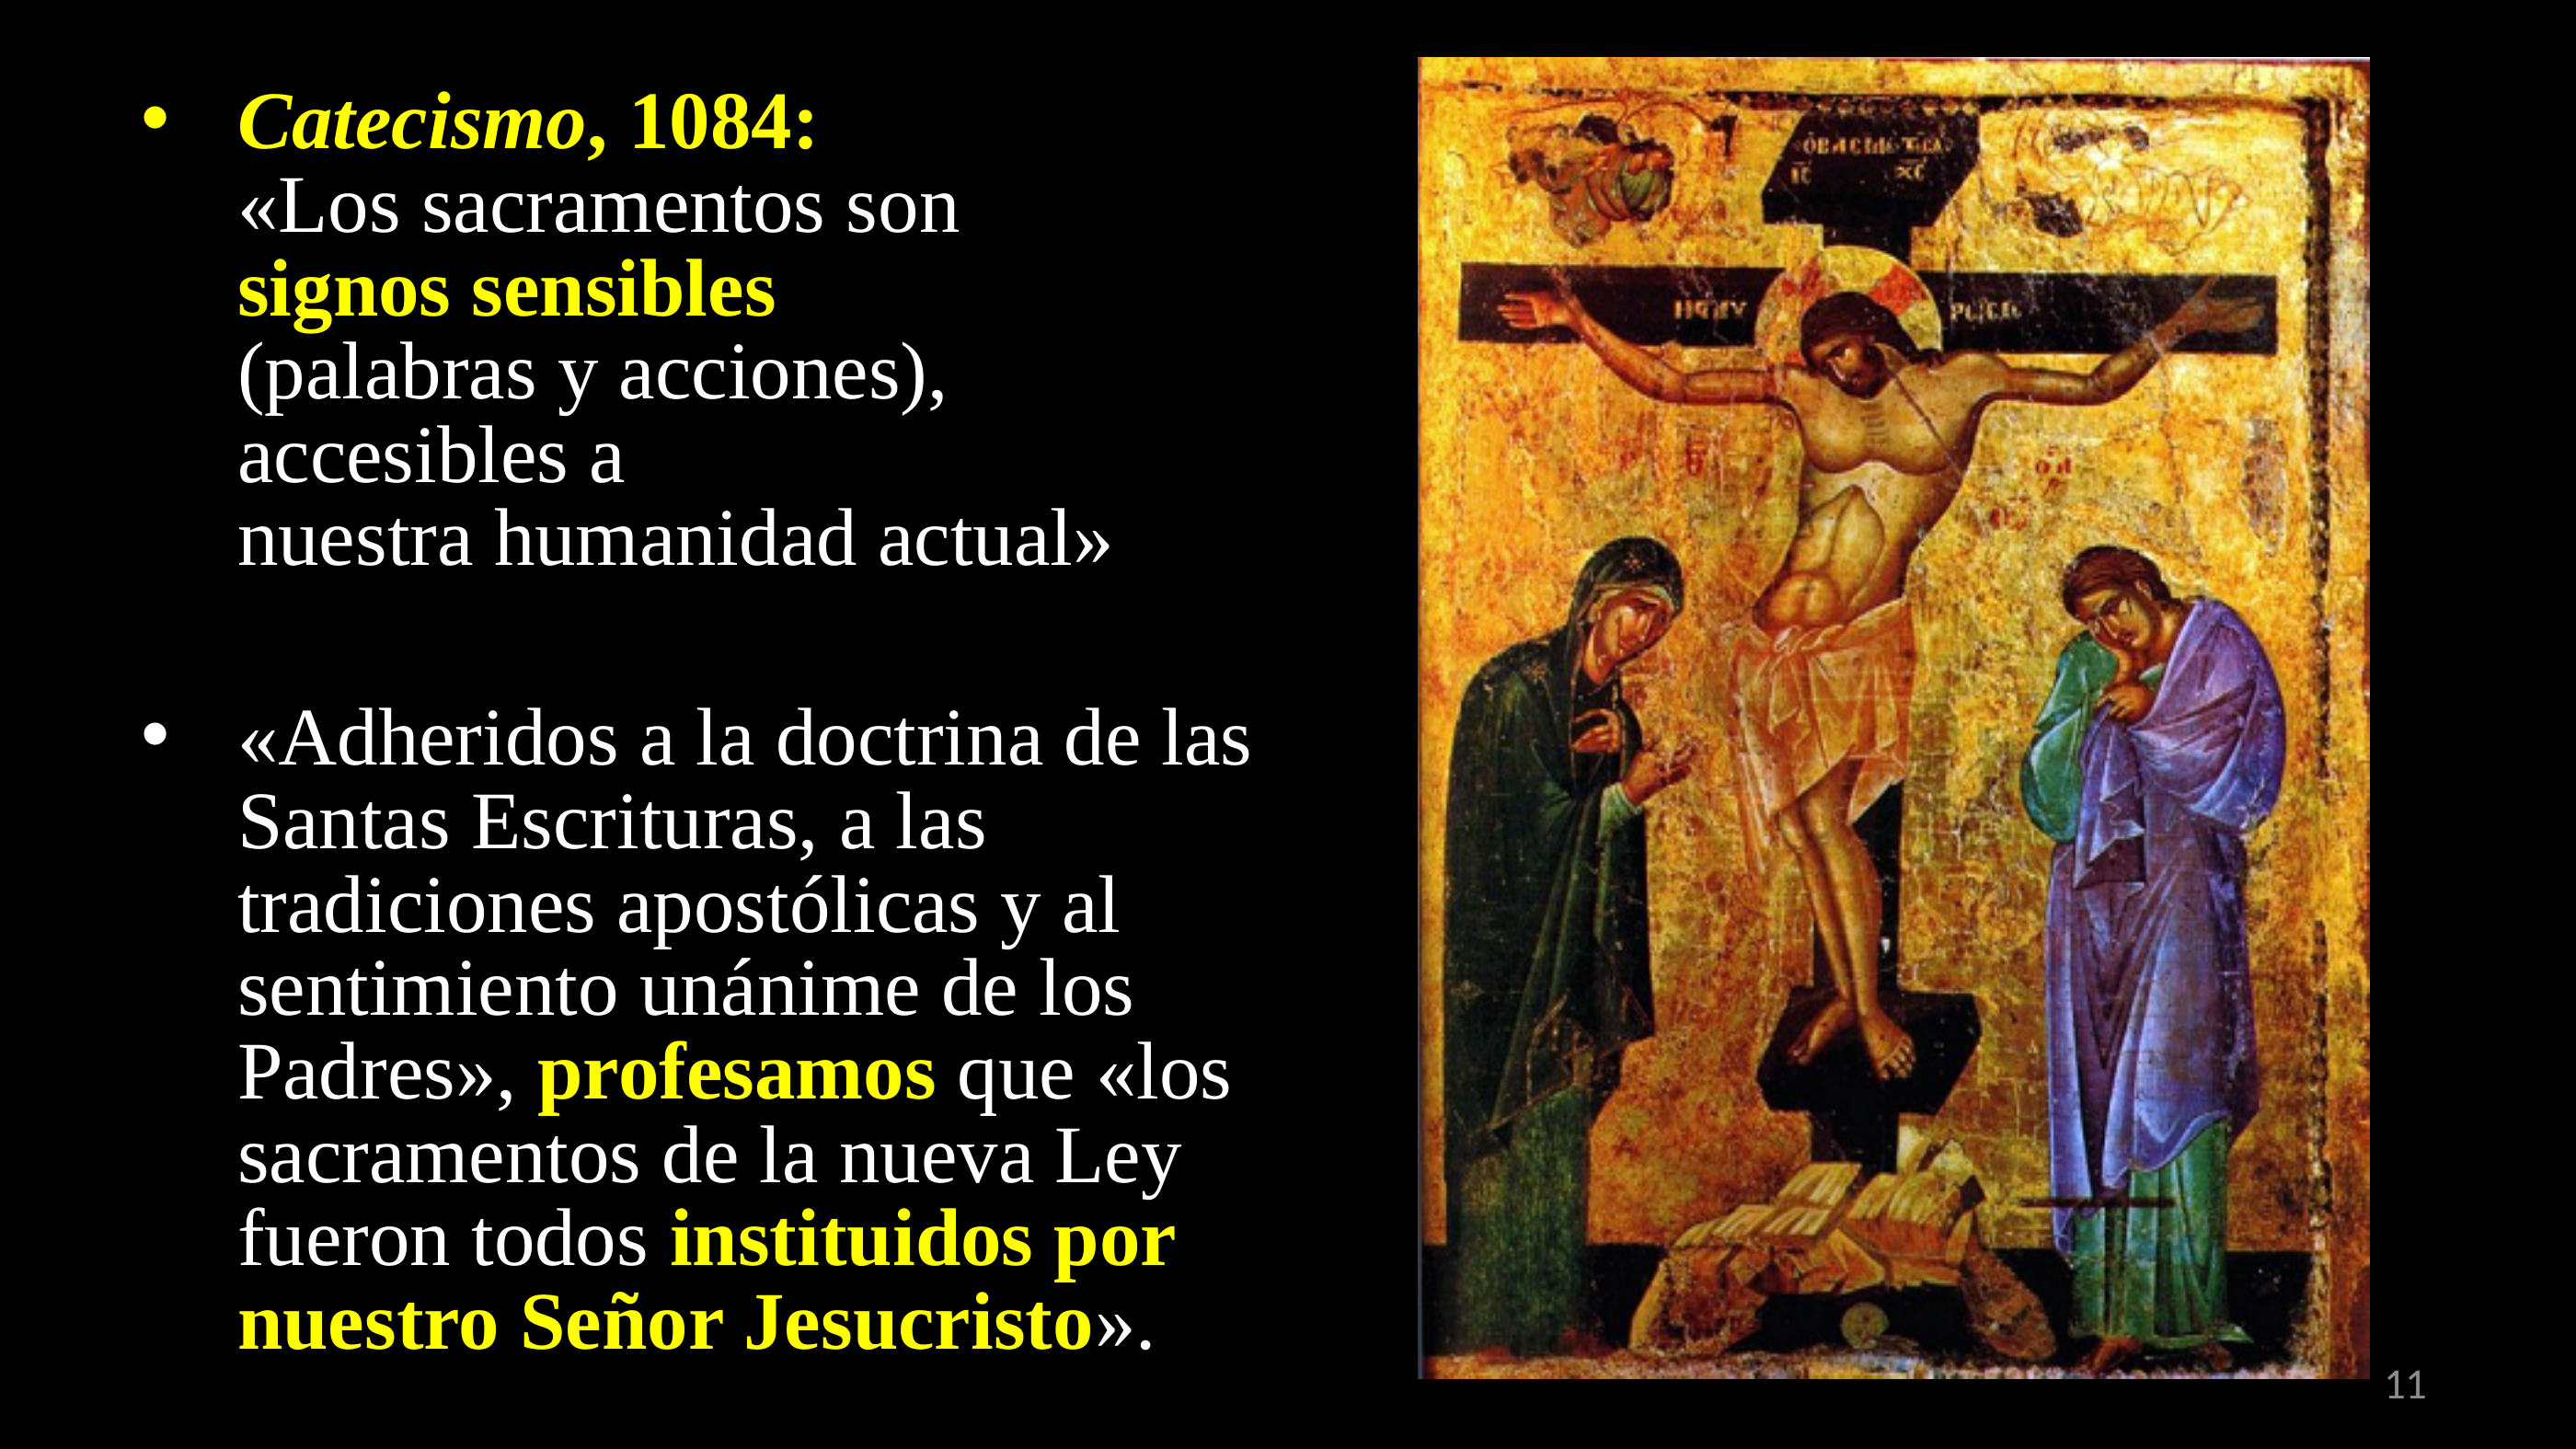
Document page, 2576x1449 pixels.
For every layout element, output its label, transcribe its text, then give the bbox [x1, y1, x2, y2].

picture [1418, 57, 2370, 1380]
list Catecismo, 1084: «Los sacramentos son signos sensibles (palabras y acciones), accesibles a nuestra humanidad actual» «Adheridos a la doctrina de las Santas Escrituras, a las tradiciones apostólicas y al sentimiento unánime de los Padres», profesamos que «los sacramentos de la nueva Ley fueron todos instituidos por nuestro Señor Jesucristo». [121, 72, 1288, 1348]
slide_number 11 [1846, 1342, 2447, 1420]
